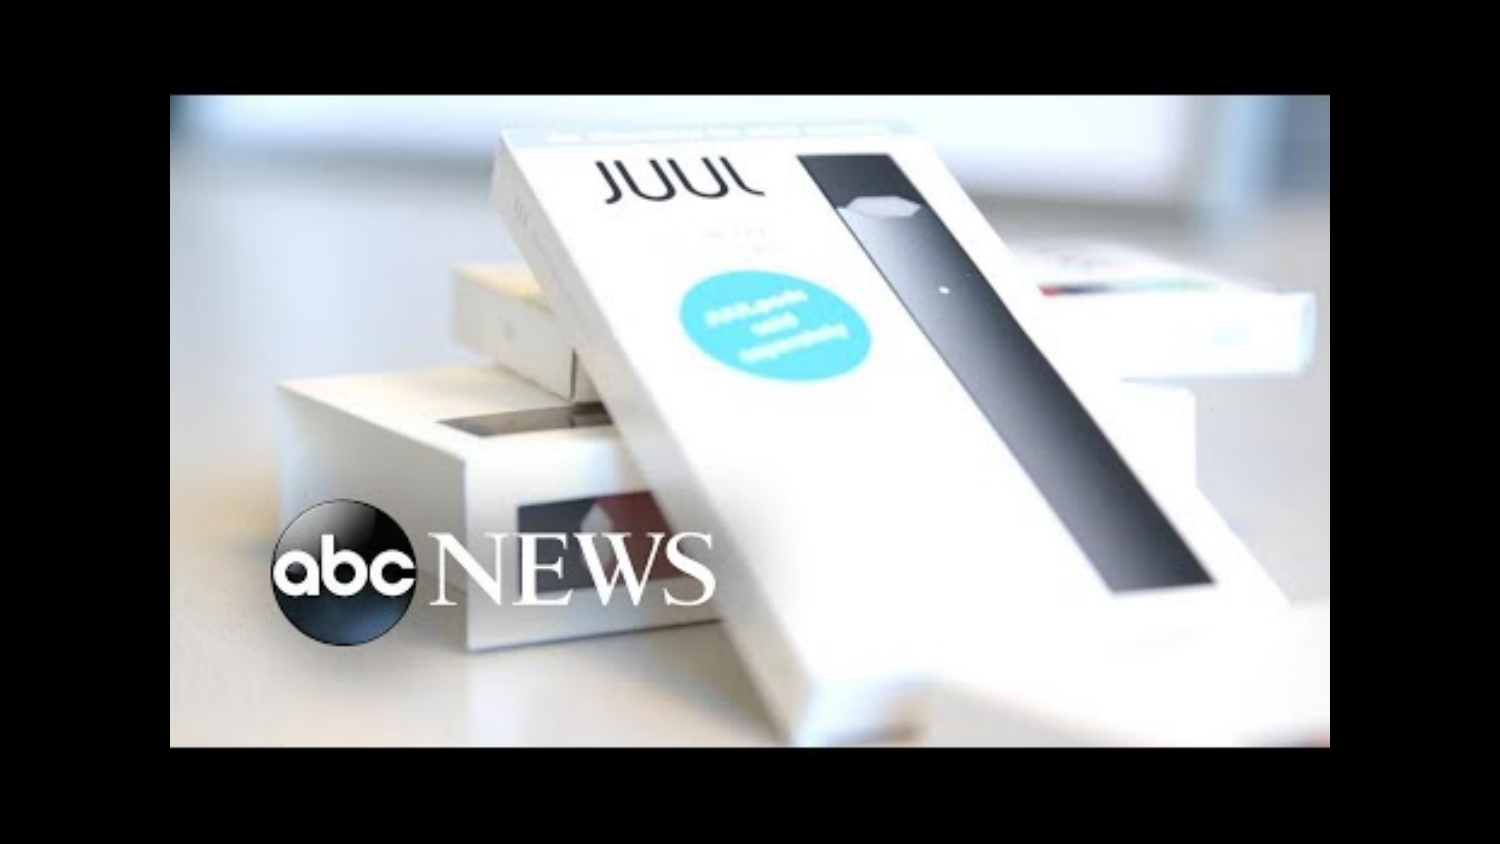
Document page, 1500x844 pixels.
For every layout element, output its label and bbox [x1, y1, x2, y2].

picture [170, 0, 1330, 844]
